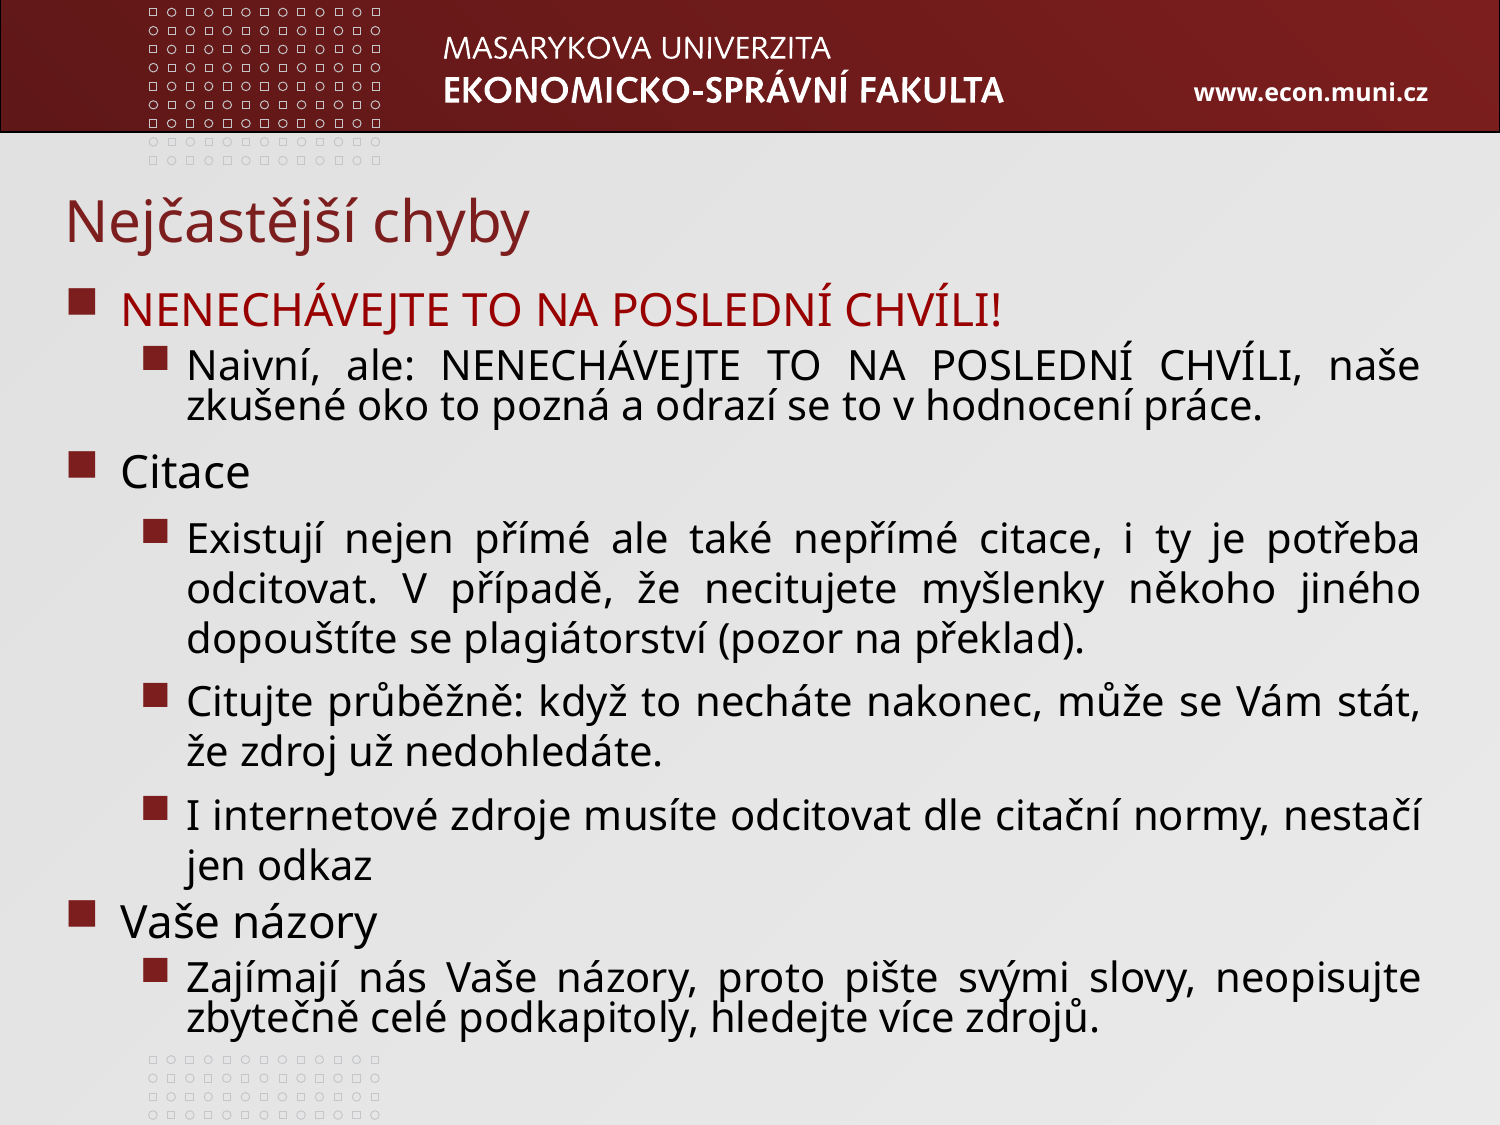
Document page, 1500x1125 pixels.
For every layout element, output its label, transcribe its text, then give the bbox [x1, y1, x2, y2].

title Nejčastější chyby [64, 184, 1425, 268]
list NENECHÁVEJTE TO NA POSLEDNÍ CHVÍLI! Naivní, ale: NENECHÁVEJTE TO NA POSLEDNÍ CHVÍLI, naše zkušené oko to pozná a odrazí se to v hodnocení práce. Citace Existují nejen přímé ale také nepřímé citace, i ty je potřeba odcitovat. V případě, že necitujete myšlenky někoho jiného dopouštíte se plagiátorství (pozor na překlad). Citujte průběžně: když to necháte nakonec, může se Vám stát, že zdroj už nedohledáte. I internetové zdroje musíte odcitovat dle citační normy, nestačí jen odkaz Vaše názory Zajímají nás Vaše názory, proto pište svými slovy, neopisujte zbytečně celé podkapitoly, hledejte více zdrojů. [64, 290, 1423, 1083]
